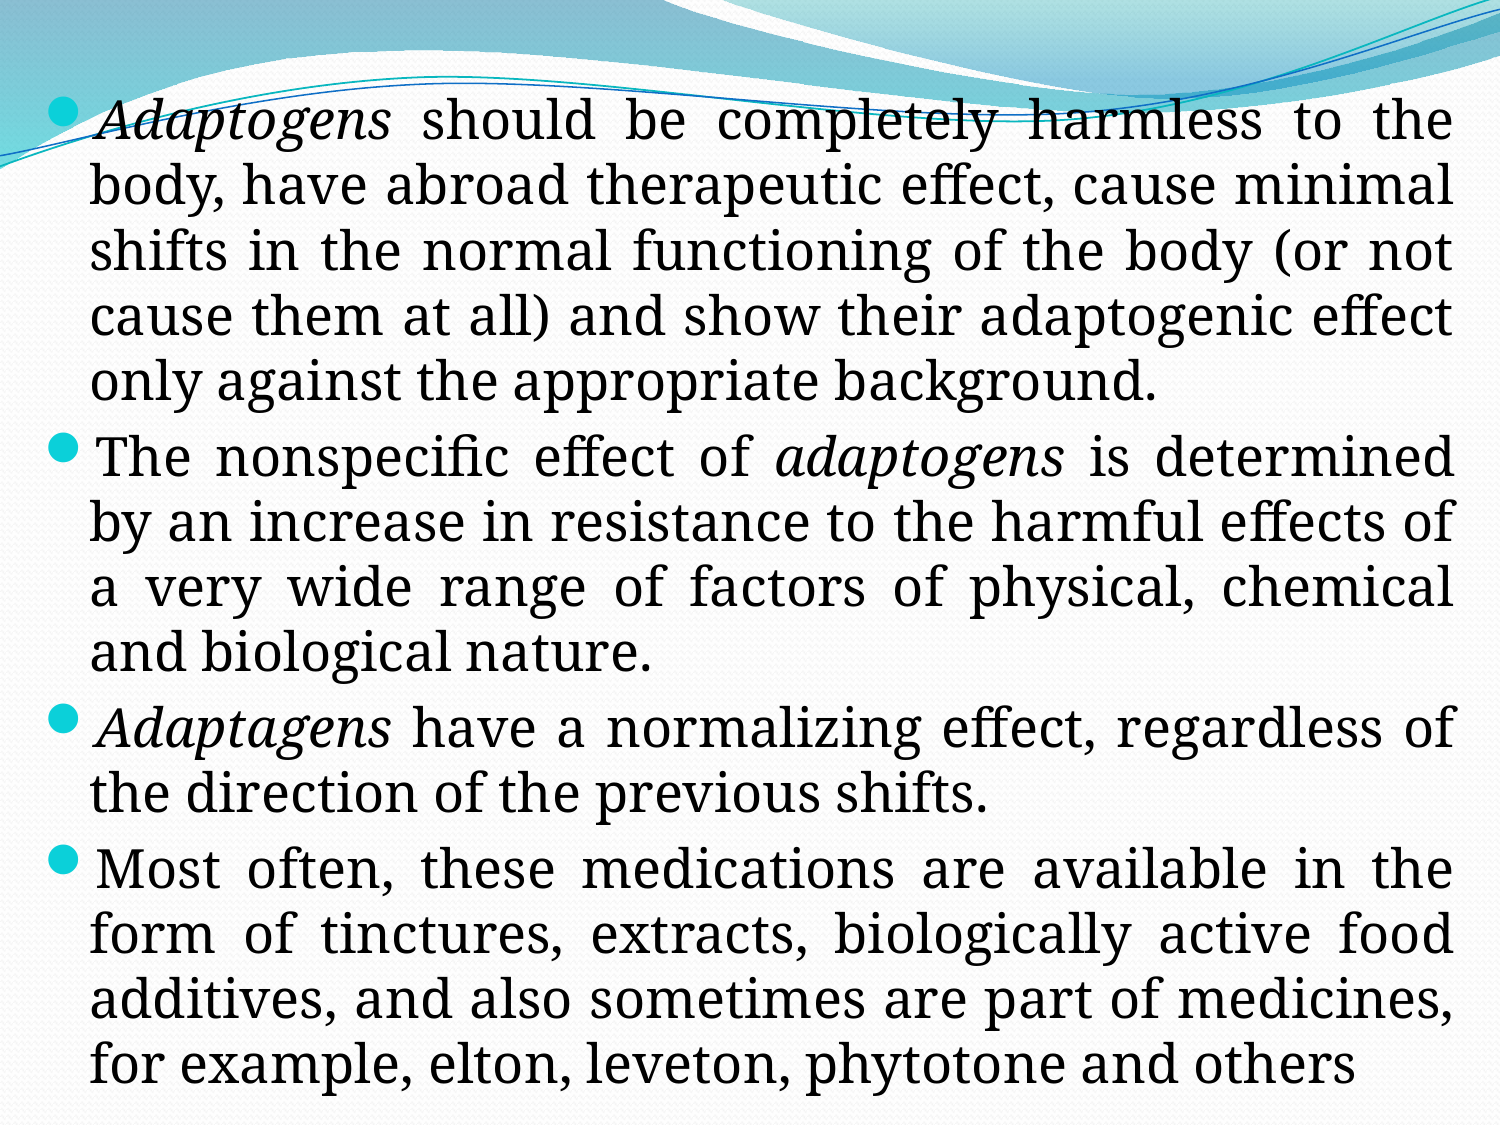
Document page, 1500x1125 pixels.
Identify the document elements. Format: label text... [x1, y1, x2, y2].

list Adaptogens should be completely harmless to the body, have abroad therapeutic effect, cause minimal shifts in the normal functioning of the body (or not cause them at all) and show their adaptogenic effect only against the appropriate background. The nonspecific effect of adaptogens is determined by an increase in resistance to the harmful effects of a very wide range of factors of physical, chemical and biological nature. Adaptagens have a normalizing effect, regardless of the direction of the previous shifts. Most often, these medications are available in the form of tinctures, extracts, biologically active food additives, and also sometimes are part of medicines, for example, elton, leveton, phytotone and others [29, 78, 1471, 1125]
